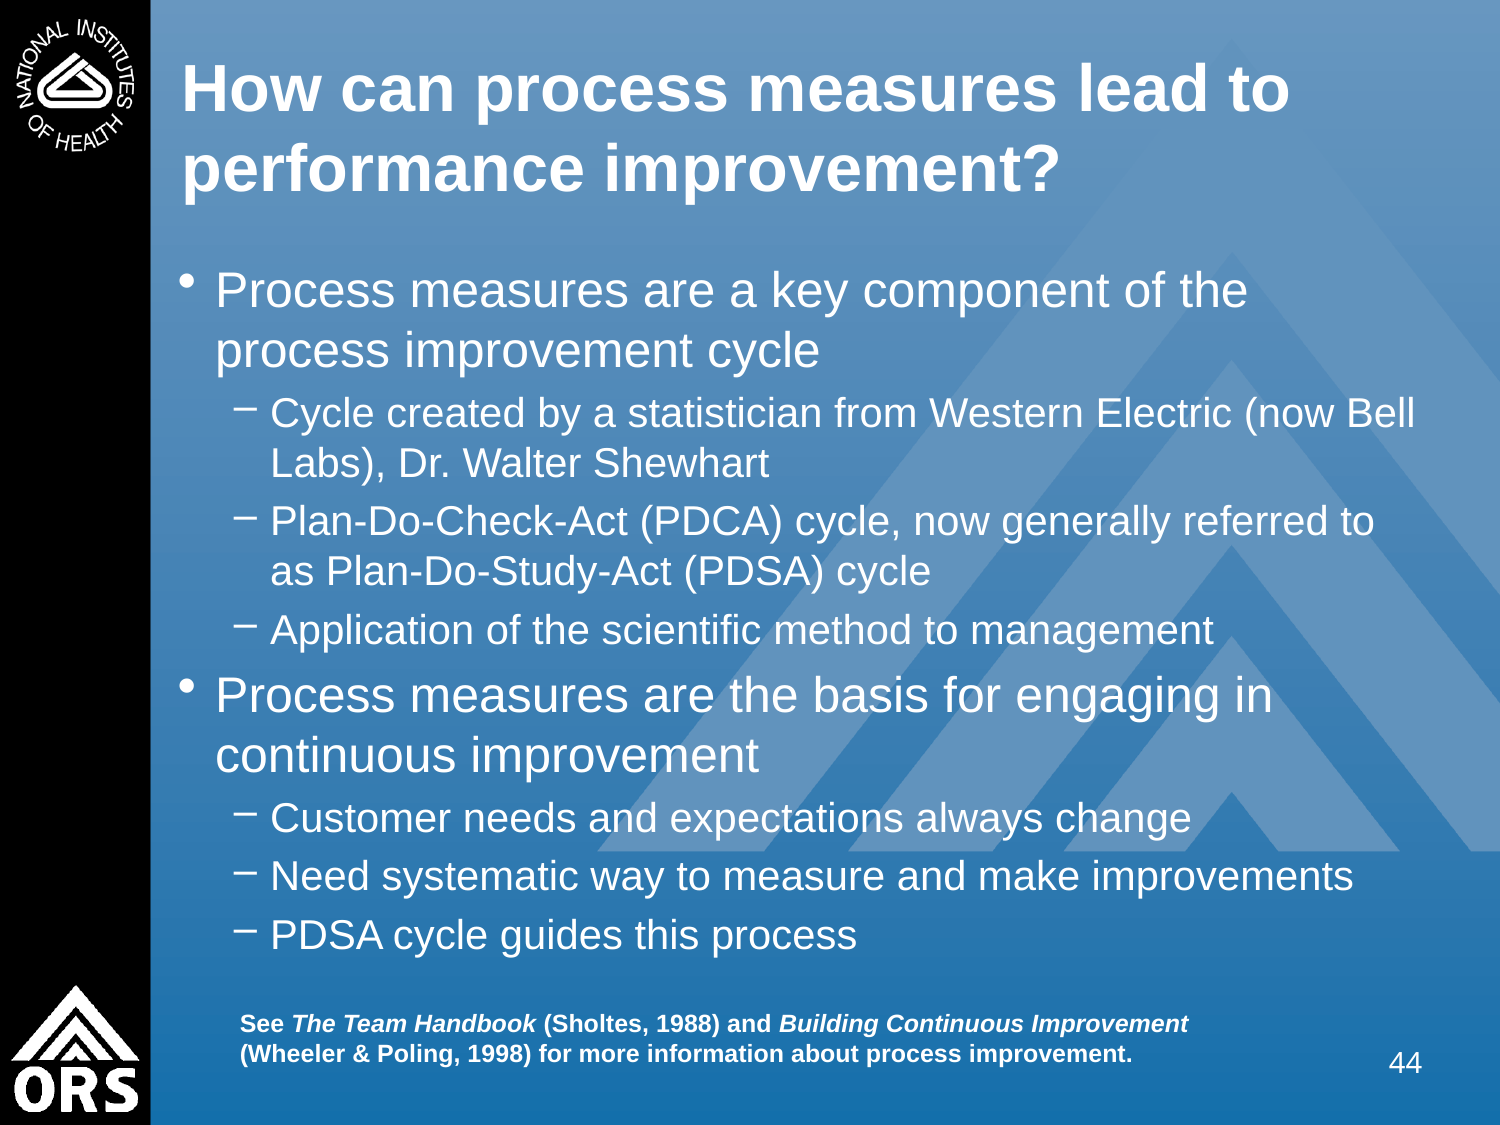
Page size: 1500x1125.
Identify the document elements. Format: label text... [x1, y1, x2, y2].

text_box See The Team Handbook (Sholtes, 1988) and Building Continuous Improvement (Wheeler & Poling, 1998) for more information about process improvement. [225, 999, 1313, 1075]
picture [0, 0, 1500, 1125]
list Process measures are a key component of the process improvement cycle Cycle created by a statistician from Western Electric (now Bell Labs), Dr. Walter Shewhart Plan-Do-Check-Act (PDCA) cycle, now generally referred to as Plan-Do-Study-Act (PDSA) cycle Application of the scientific method to management Process measures are the basis for engaging in continuous improvement Customer needs and expectations always change Need systematic way to measure and make improvements PDSA cycle guides this process [162, 249, 1438, 1013]
slide_number 44 [1124, 1036, 1438, 1112]
title How can process measures lead to performance improvement? [166, 24, 1442, 213]
